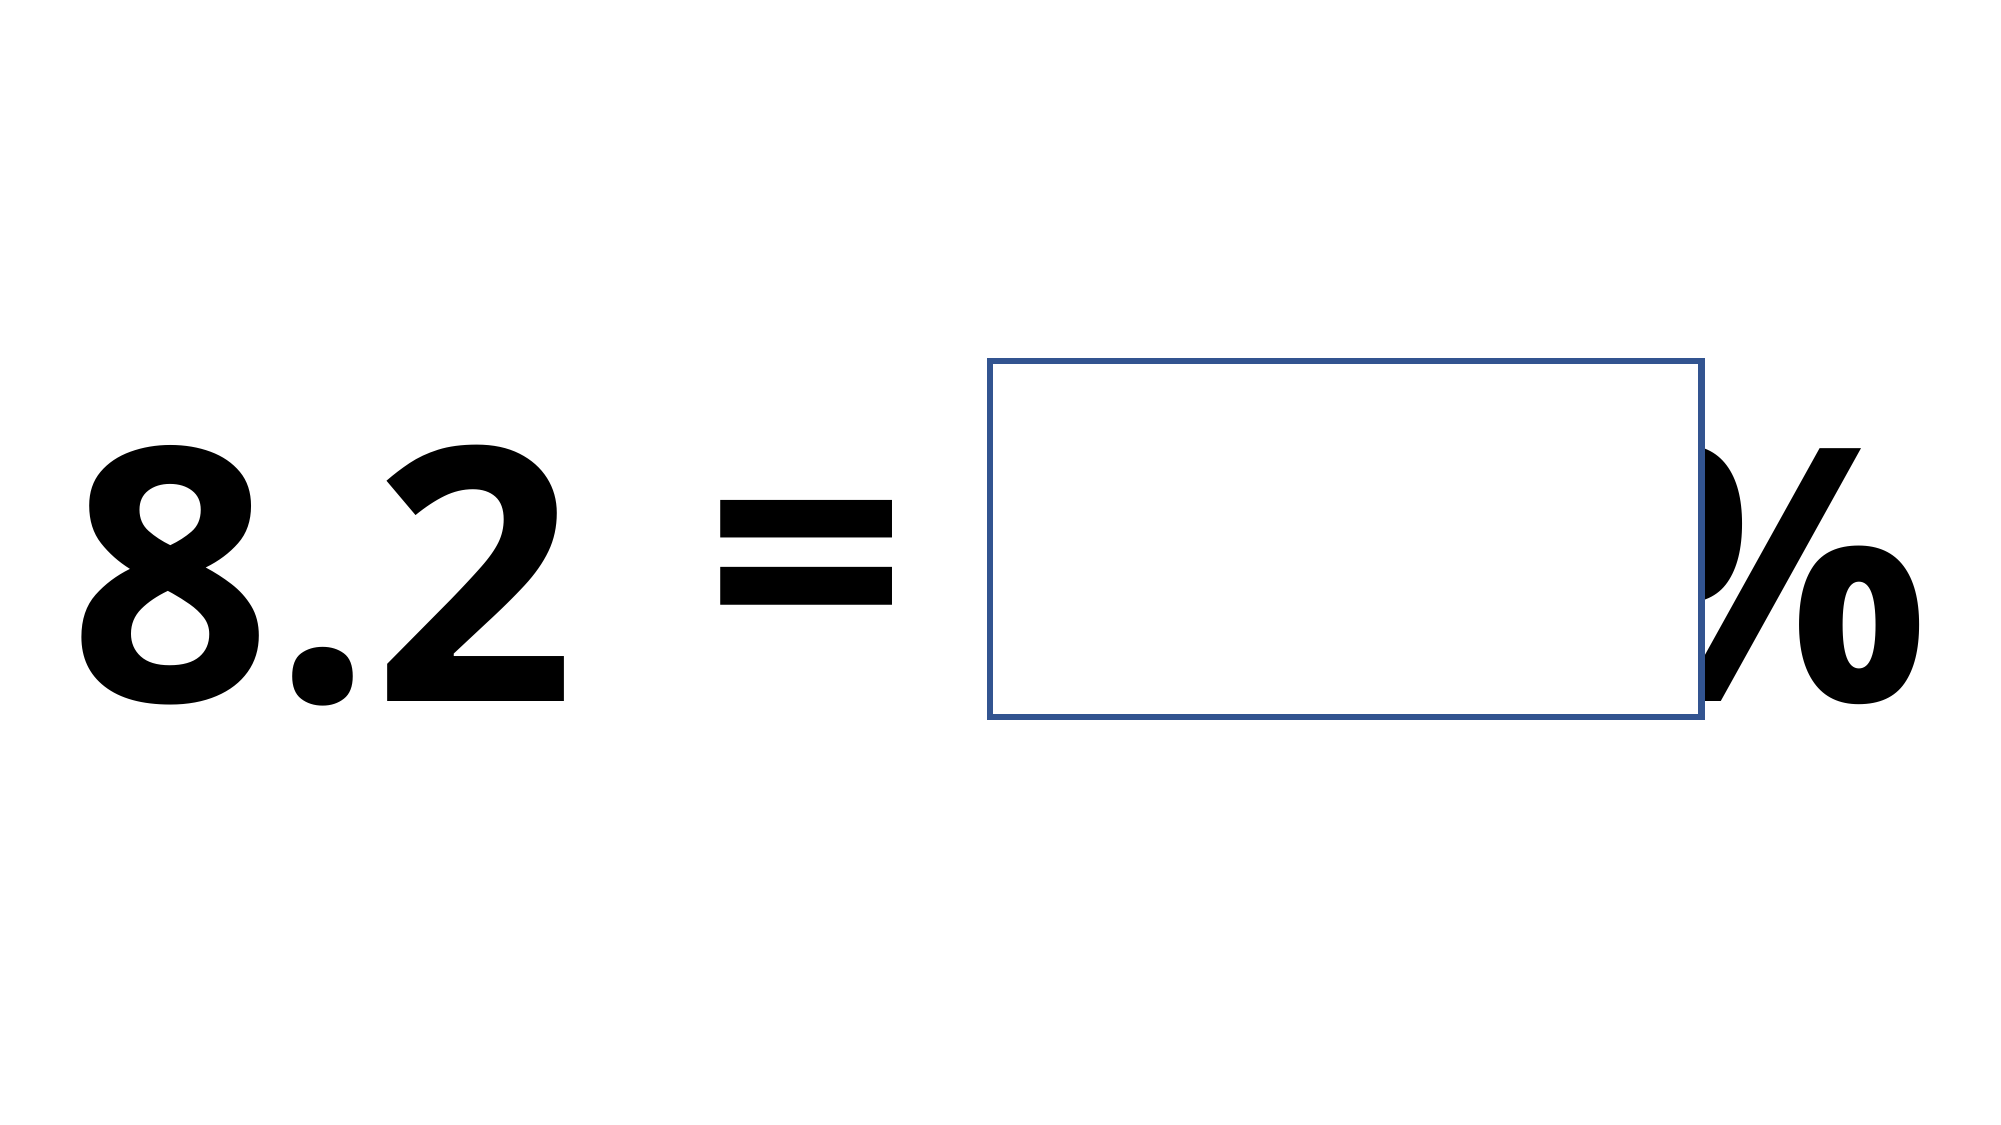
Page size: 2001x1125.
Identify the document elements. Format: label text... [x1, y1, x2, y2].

text_box [989, 360, 1702, 718]
text_box 820 % [966, 340, 1946, 780]
text_box 8.2 [54, 340, 592, 780]
text_box = [689, 315, 923, 756]
